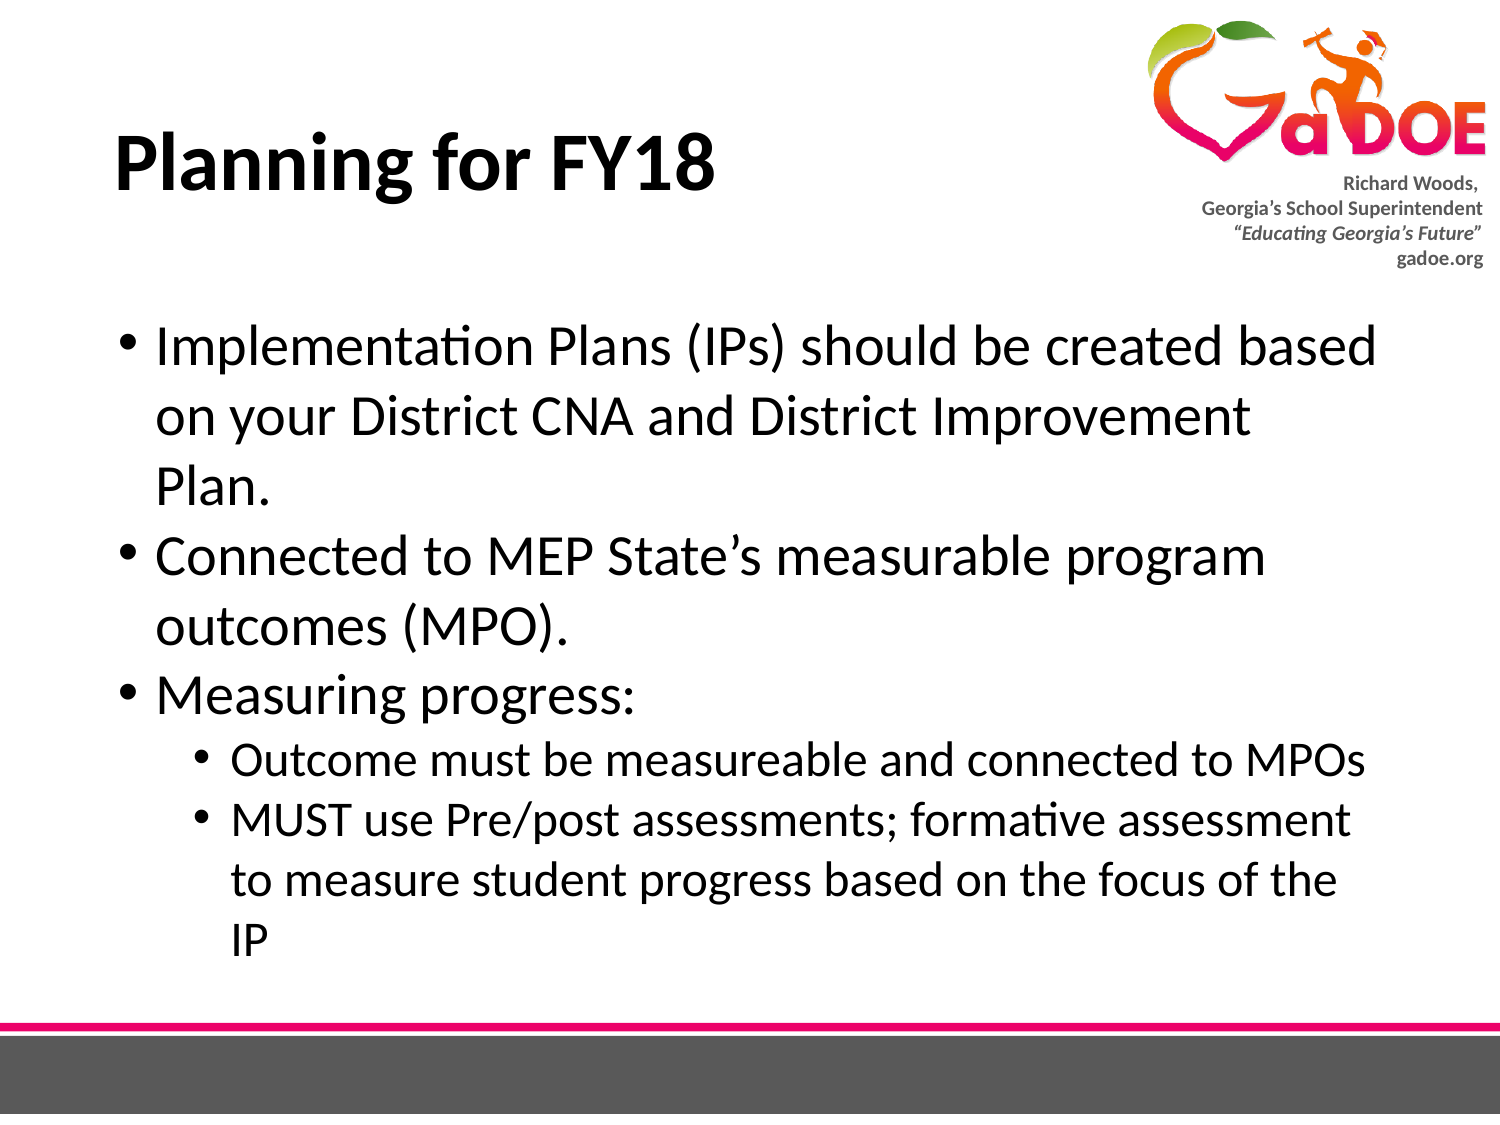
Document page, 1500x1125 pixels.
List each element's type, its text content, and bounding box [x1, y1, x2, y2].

list Implementation Plans (IPs) should be created based on your District CNA and District Improvement Plan. Connected to MEP State’s measurable program outcomes (MPO). Measuring progress: Outcome must be measureable and connected to MPOs MUST use Pre/post assessments; formative assessment to measure student progress based on the focus of the IP [103, 299, 1397, 1014]
picture [1135, 8, 1499, 164]
title Planning for FY18 [99, 54, 1136, 273]
